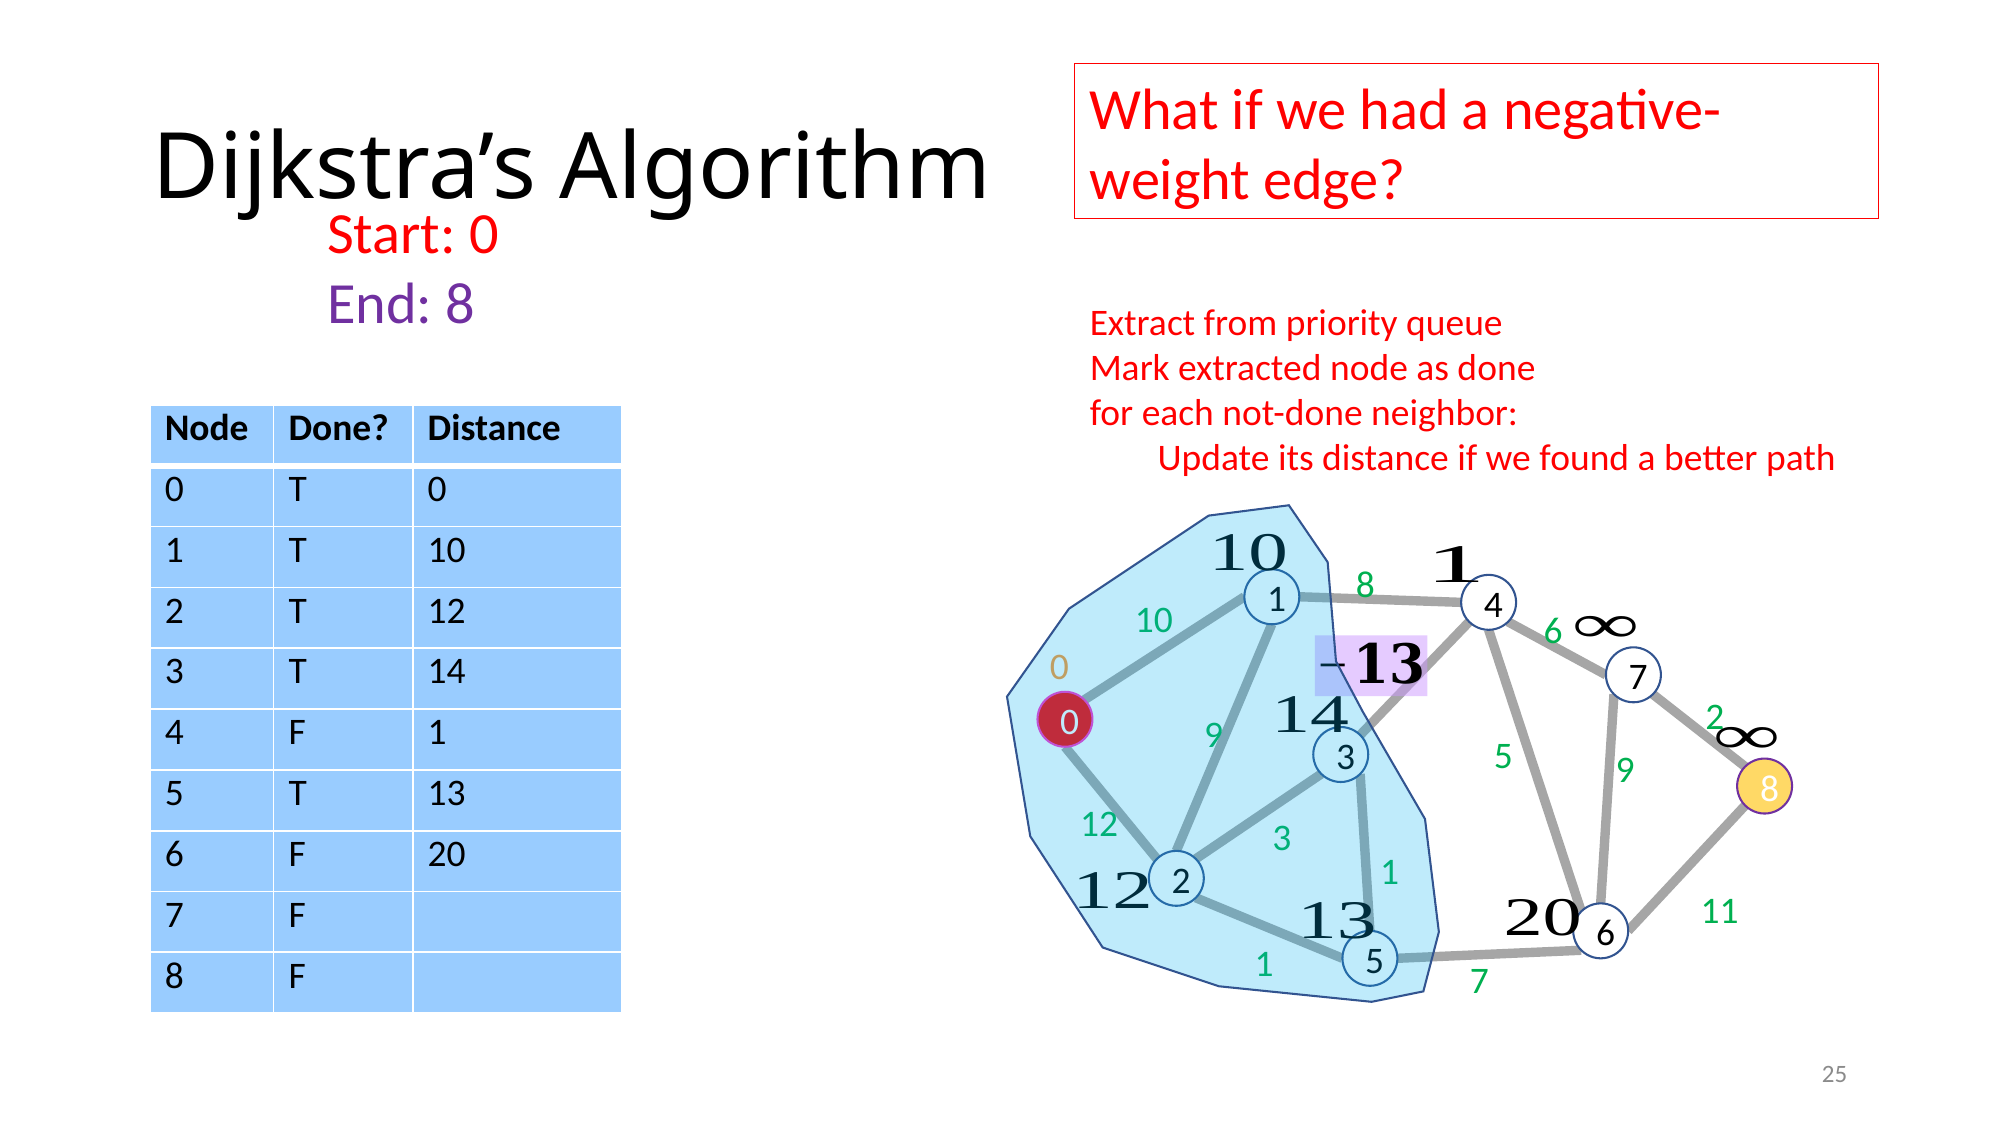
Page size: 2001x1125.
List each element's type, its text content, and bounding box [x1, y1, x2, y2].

text_box What if we had a negative-weight edge? [1074, 63, 1879, 219]
text_box Start: 0 End: 8 [312, 187, 1738, 343]
text_box Extract from priority queue Mark extracted node as done for each not-done neighbor: Update its distance if we found a better path [1075, 290, 1899, 486]
title Dijkstra’s Algorithm [137, 59, 1863, 278]
slide_number 25 [1412, 1042, 1863, 1103]
text_box [1152, 504, 1323, 552]
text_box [1037, 552, 1793, 1010]
text_box [1005, 652, 1037, 849]
